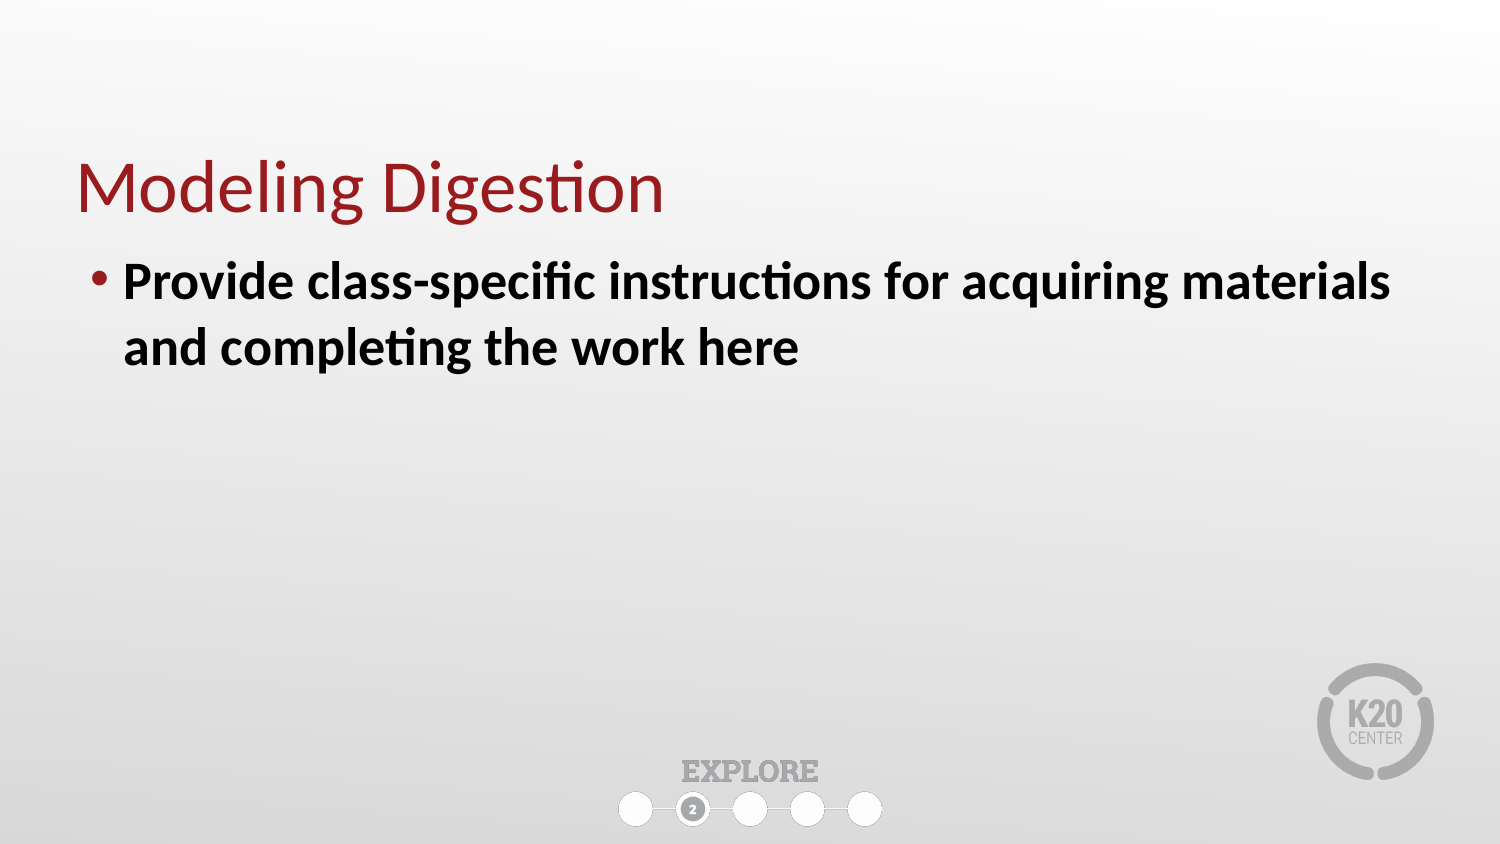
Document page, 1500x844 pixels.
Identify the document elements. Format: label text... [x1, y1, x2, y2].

title Modeling Digestion [75, 86, 1425, 228]
picture [535, 749, 965, 844]
list Provide class-specific instructions for acquiring materials and completing the work here [75, 238, 1425, 779]
picture [1300, 646, 1451, 797]
